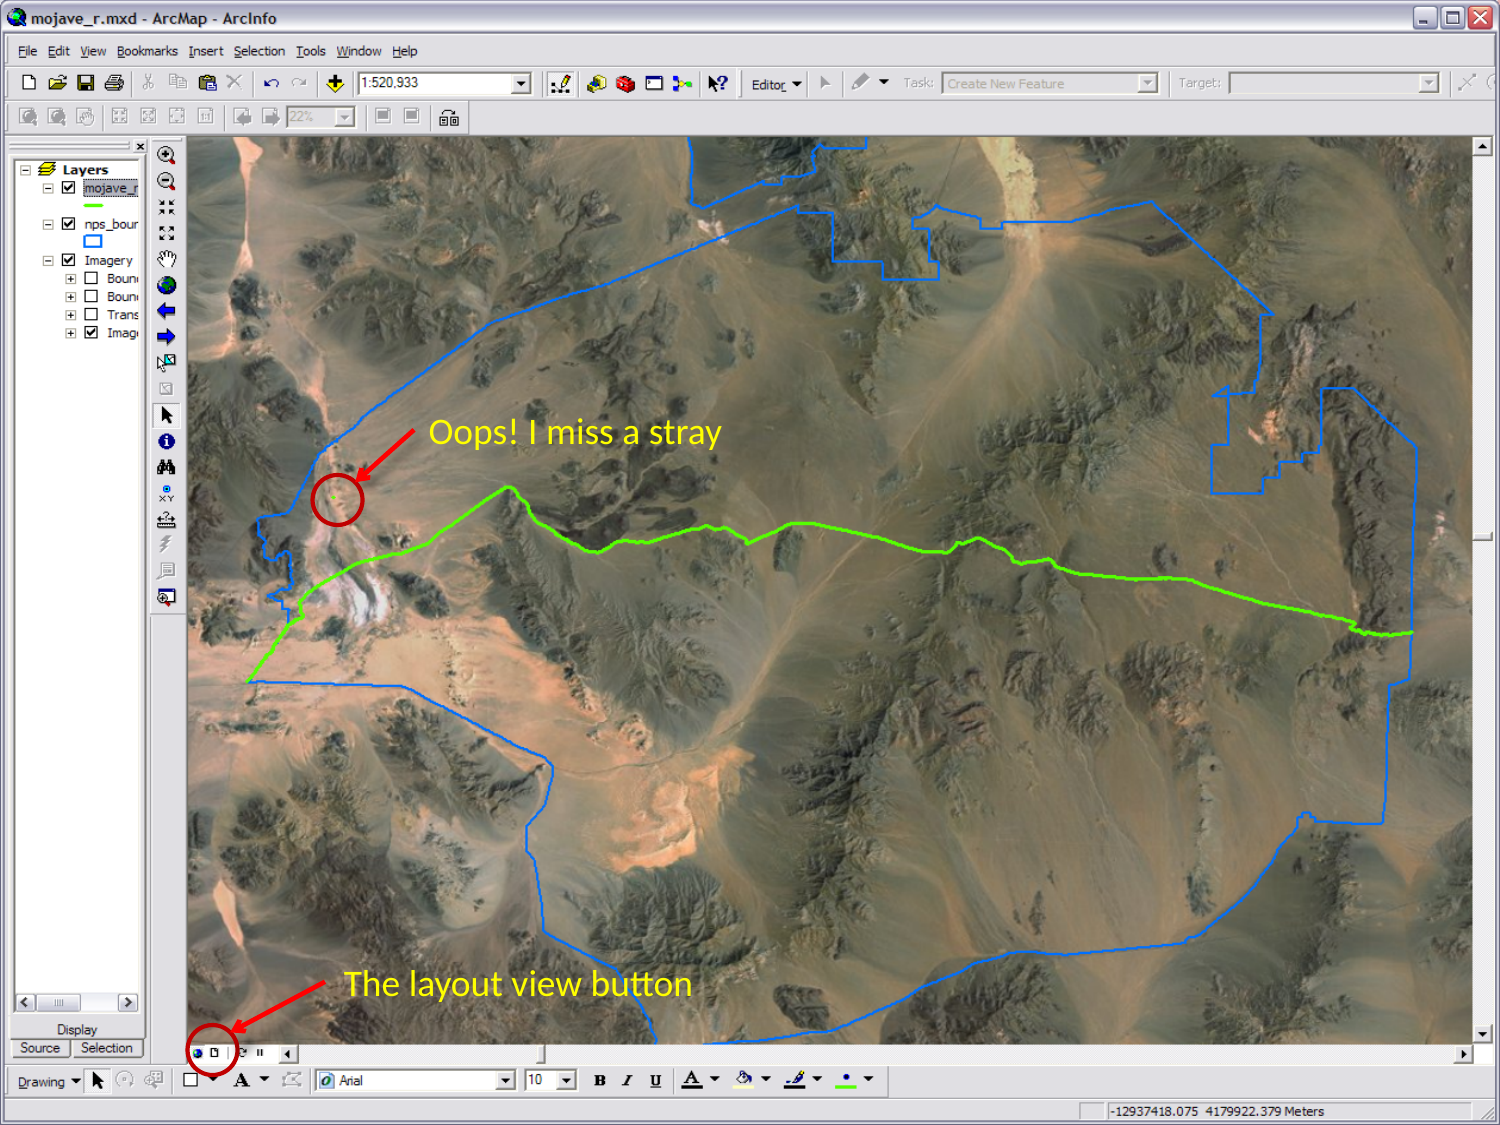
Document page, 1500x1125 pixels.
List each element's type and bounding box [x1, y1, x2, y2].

text_box [229, 981, 326, 1033]
picture [0, 0, 1500, 1125]
text_box [354, 430, 413, 483]
